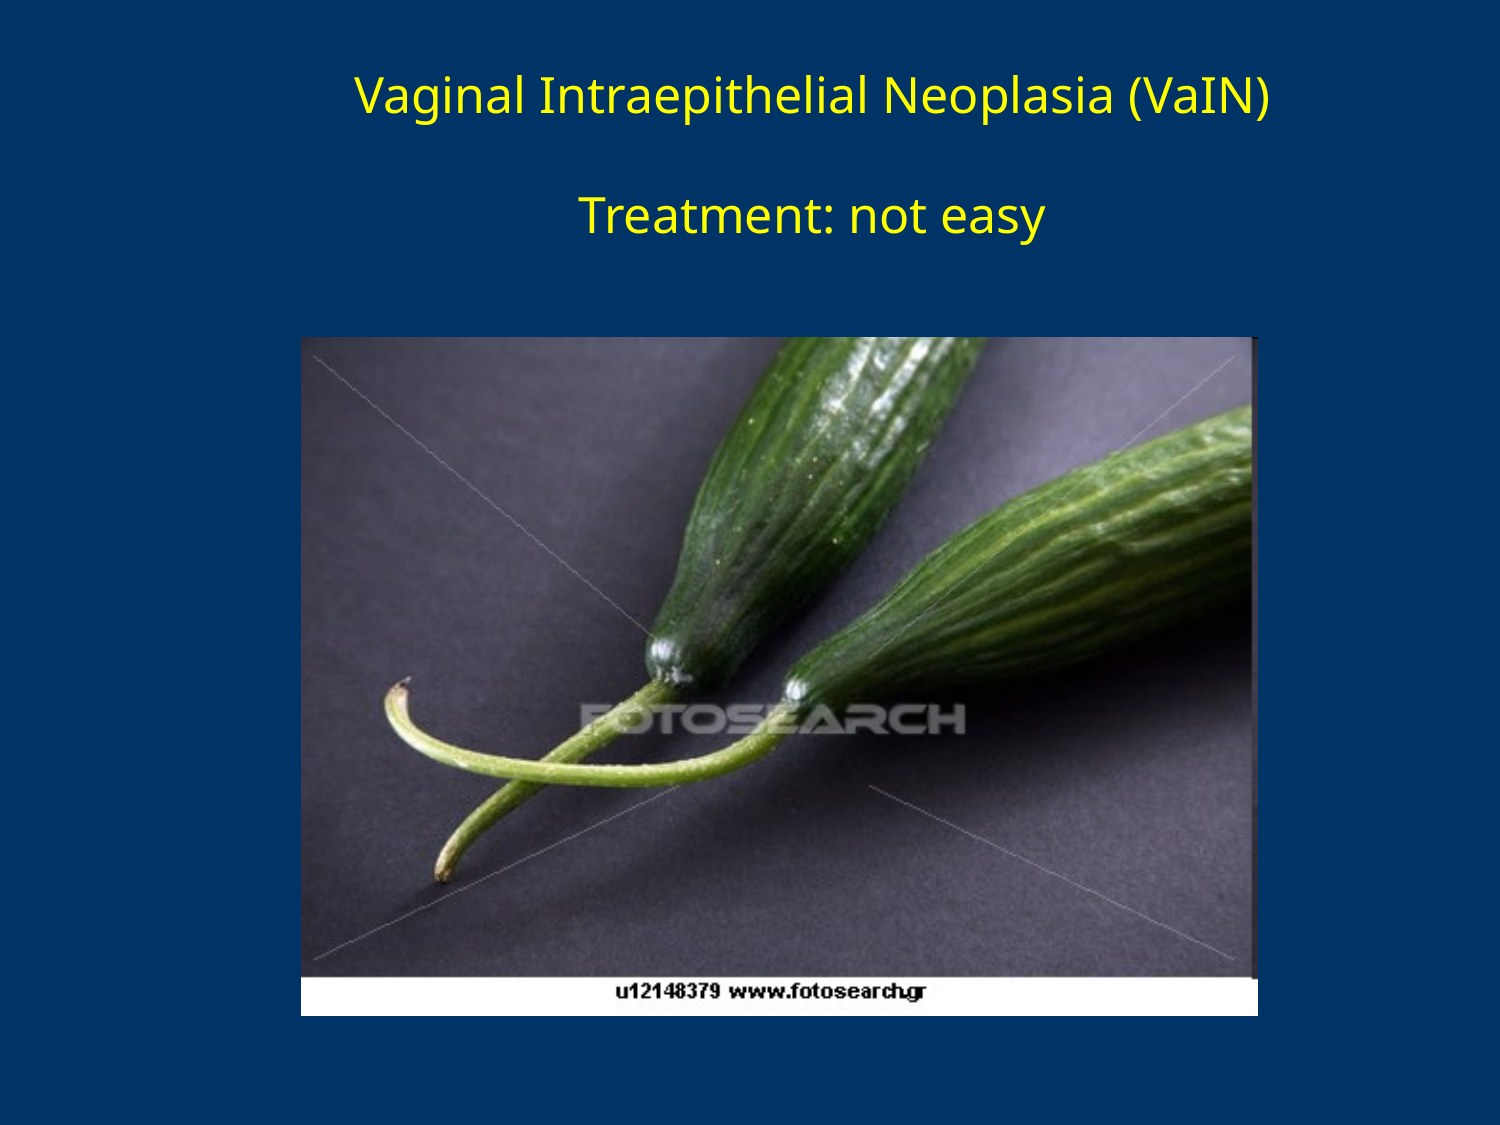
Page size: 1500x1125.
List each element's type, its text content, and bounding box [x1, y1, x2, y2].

picture [300, 337, 1259, 1016]
text_box Vaginal Intraepithelial Neoplasia (VaIN) Treatment: not easy [339, 56, 1287, 251]
